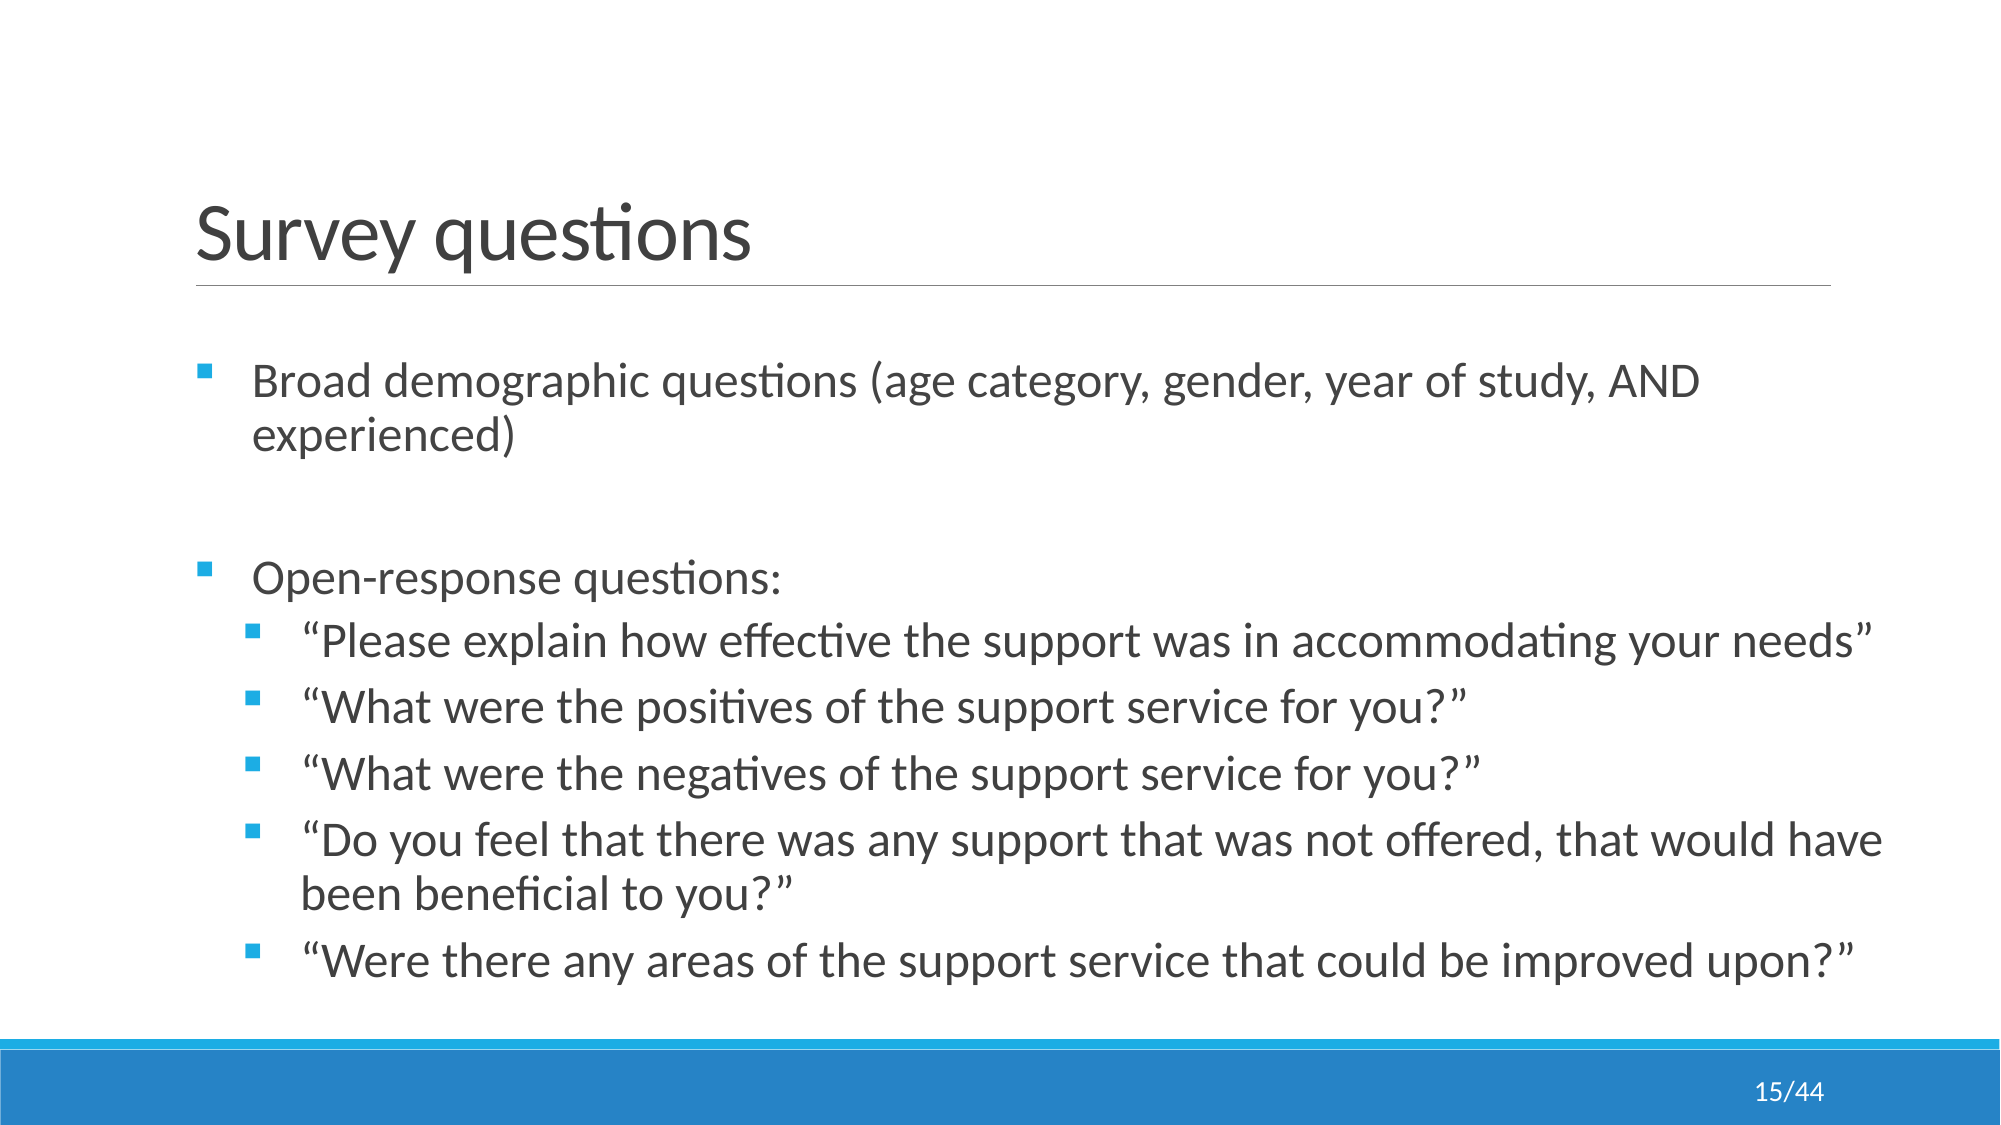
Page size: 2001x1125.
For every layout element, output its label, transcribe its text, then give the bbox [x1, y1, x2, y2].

list Broad demographic questions (age category, gender, year of study, AND experienced) Open-response questions: “Please explain how effective the support was in accommodating your needs” “What were the positives of the support service for you?” “What were the negatives of the support service for you?” “Do you feel that there was any support that was not offered, that would have been beneficial to you?” “Were there any areas of the support service that could be improved upon?” [193, 346, 1915, 999]
title Survey questions [180, 47, 1830, 285]
slide_number 15 [1624, 1059, 1840, 1120]
